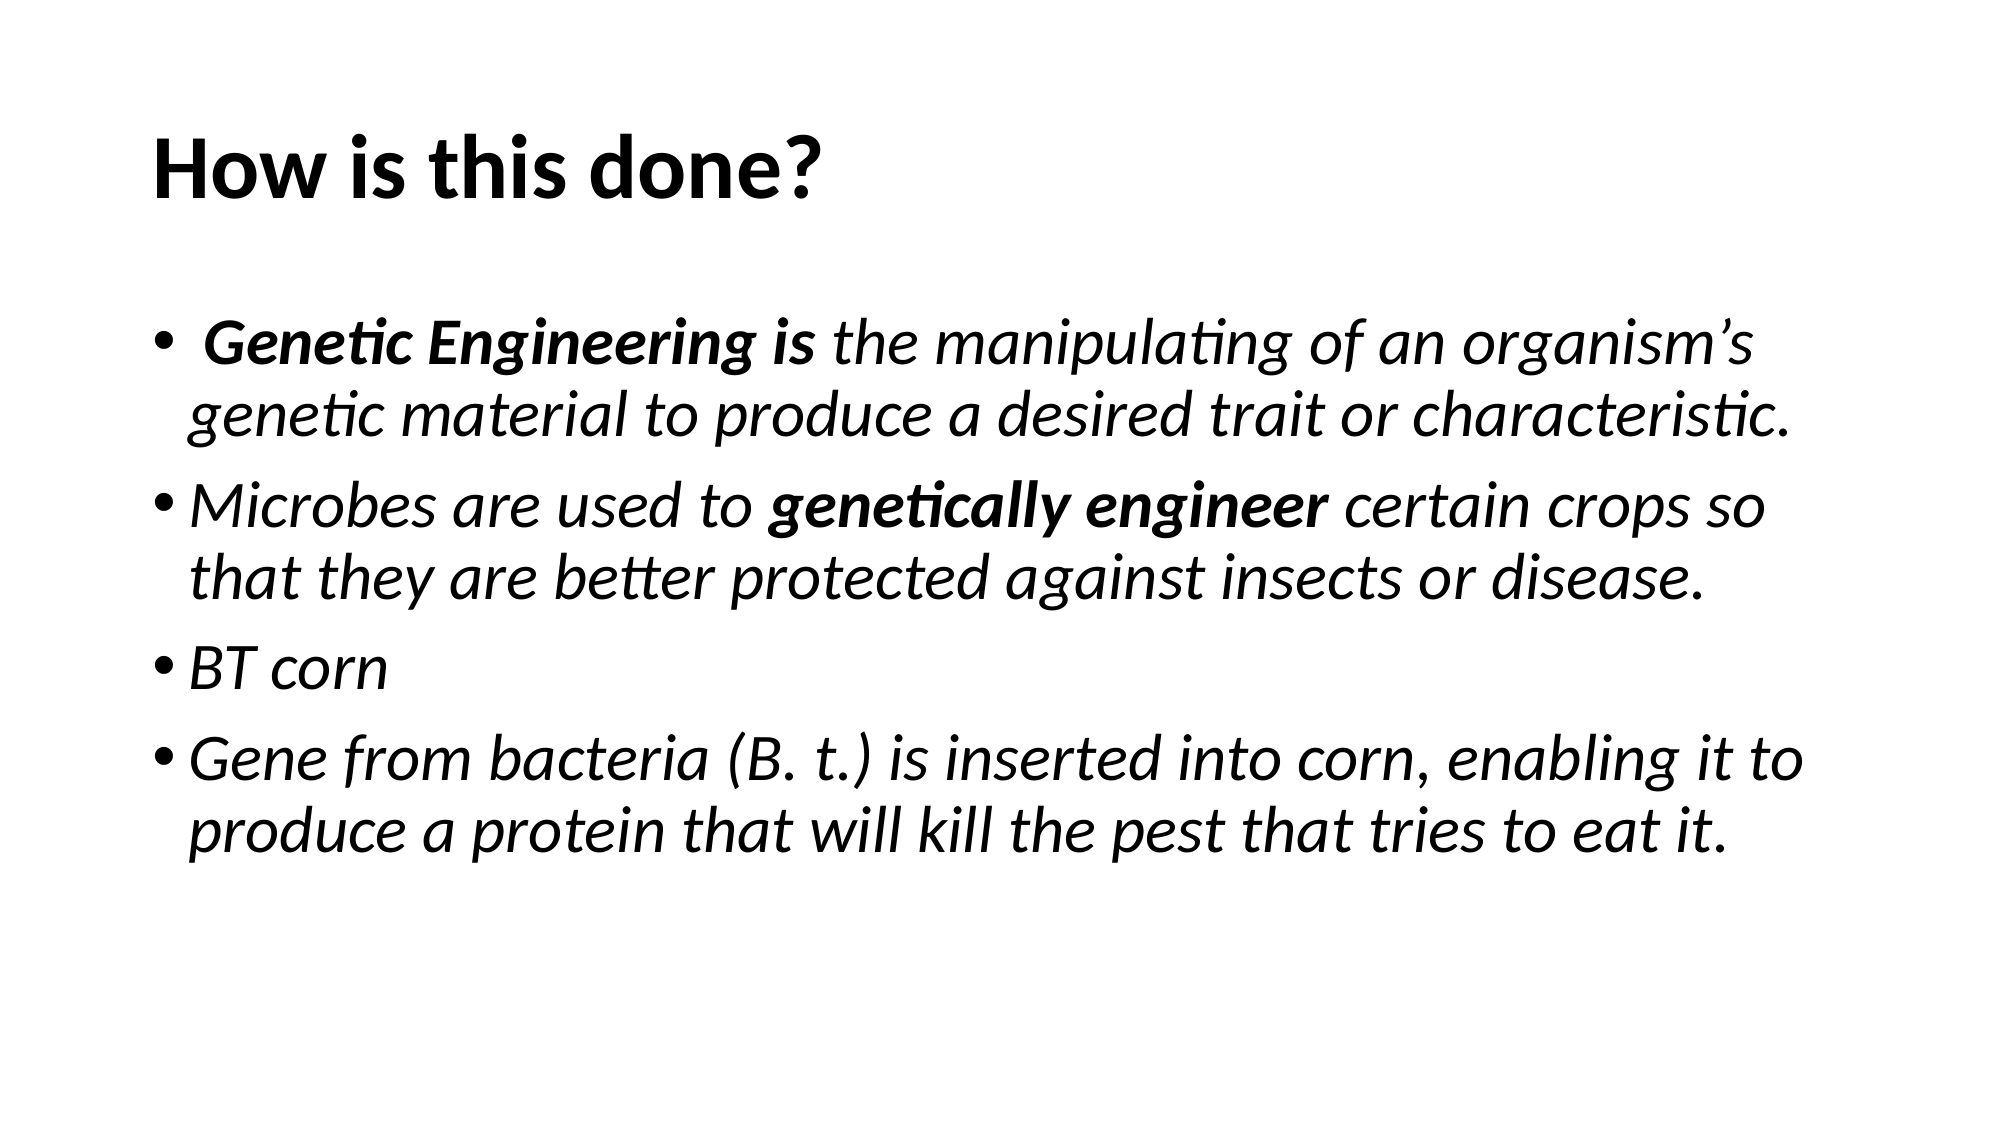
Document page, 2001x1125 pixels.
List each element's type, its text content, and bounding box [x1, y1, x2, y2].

list Genetic Engineering is the manipulating of an organism’s genetic material to produce a desired trait or characteristic. Microbes are used to genetically engineer certain crops so that they are better protected against insects or disease. BT corn Gene from bacteria (B. t.) is inserted into corn, enabling it to produce a protein that will kill the pest that tries to eat it. [137, 299, 1863, 1014]
title How is this done? [137, 59, 1863, 278]
